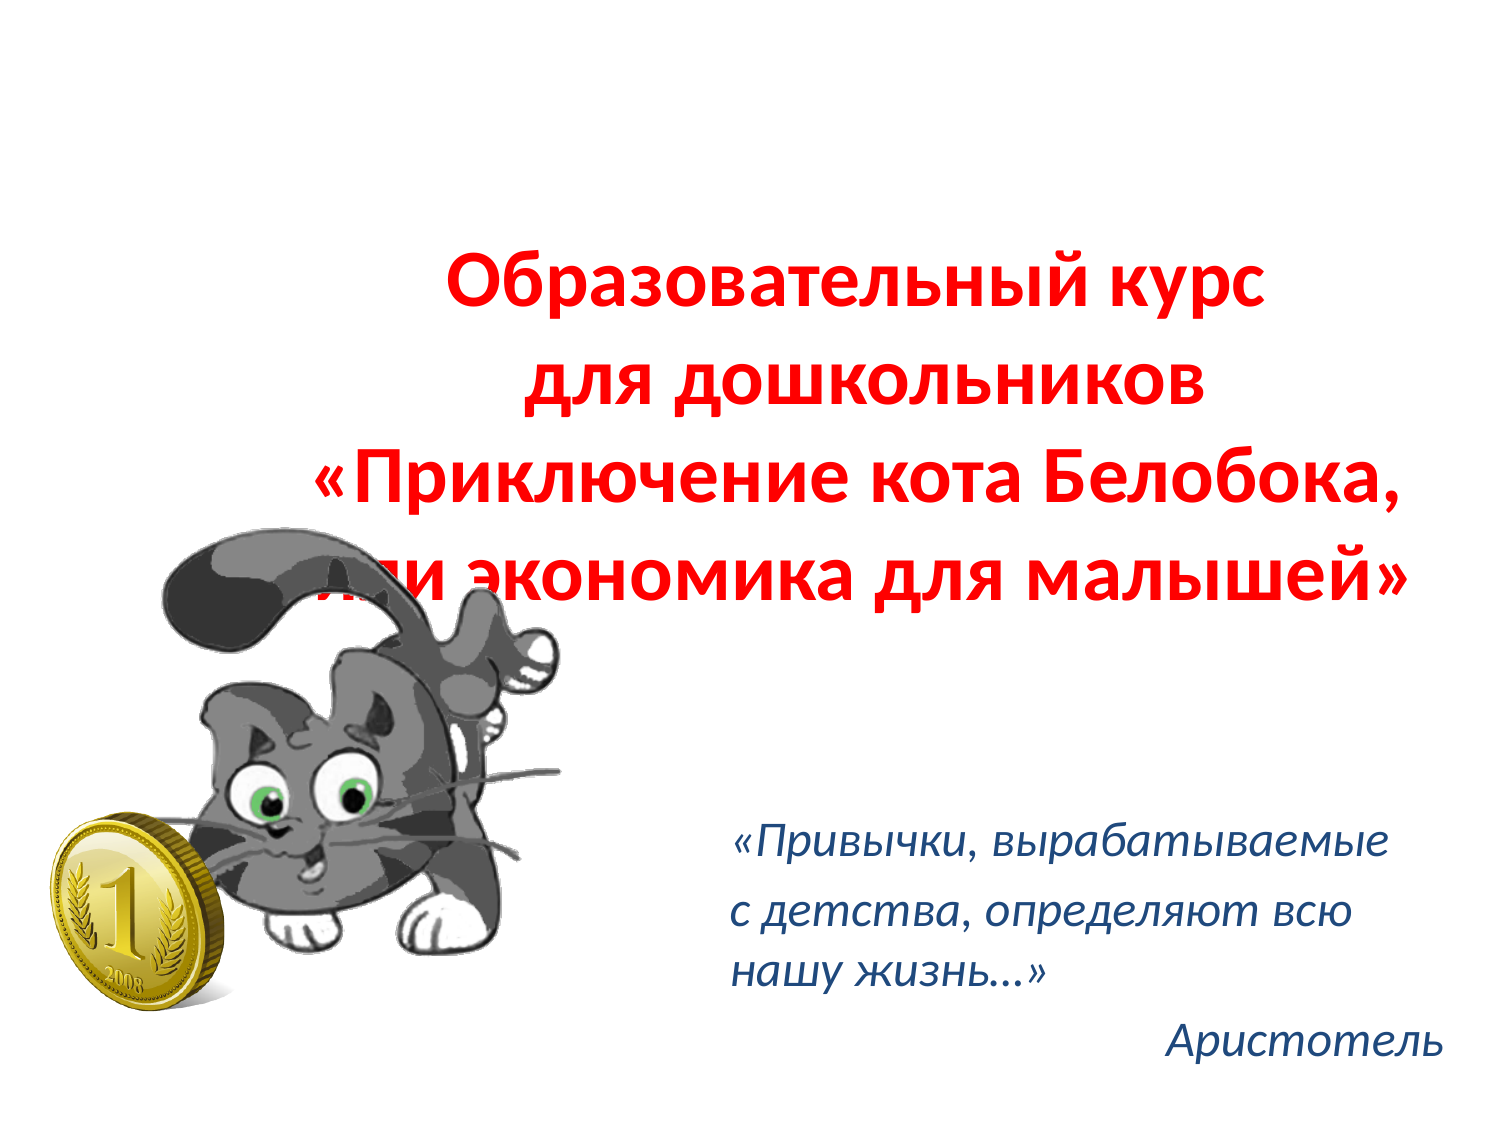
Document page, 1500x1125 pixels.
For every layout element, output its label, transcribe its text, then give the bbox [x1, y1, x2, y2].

subtitle «Привычки, вырабатываемые с детства, определяют всю нашу жизнь…» Аристотель [714, 798, 1459, 1087]
title Образовательный курс для дошкольников «Приключение кота Белобока, или экономика для малышей» [293, 214, 1440, 628]
picture [0, 420, 680, 1082]
